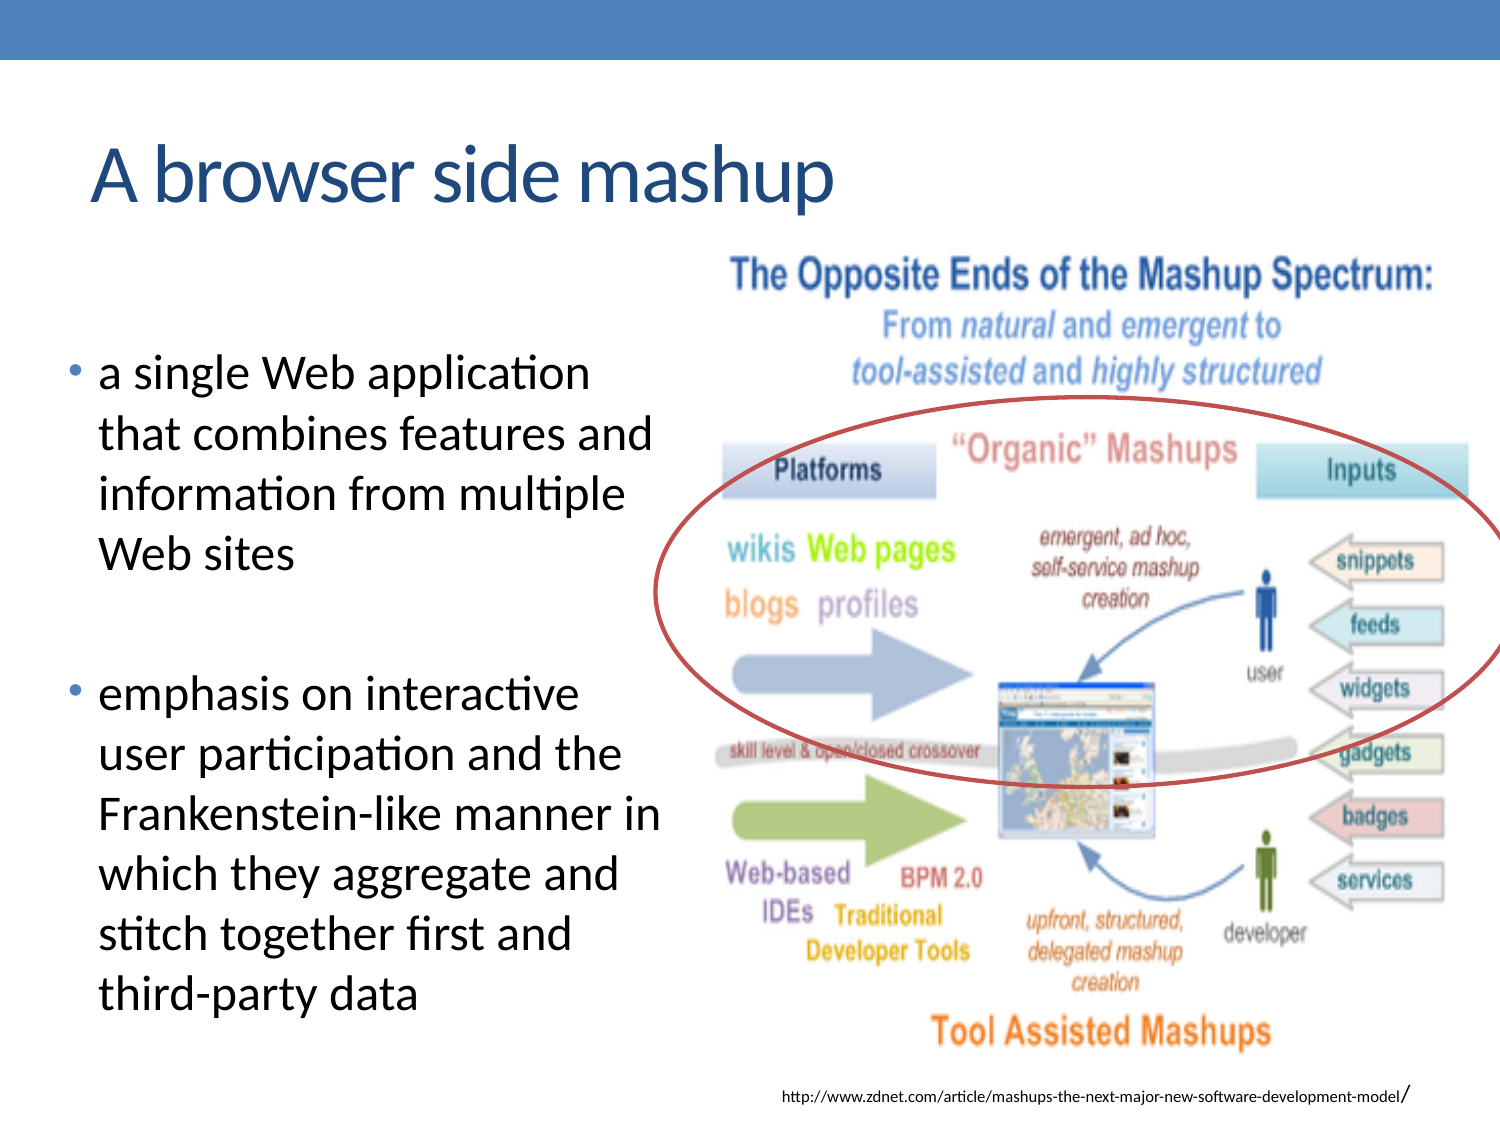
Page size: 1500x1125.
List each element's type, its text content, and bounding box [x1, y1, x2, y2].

text_box [653, 493, 711, 691]
text_box [1481, 510, 1500, 674]
picture [714, 243, 1471, 1059]
title A browser side mashup [75, 87, 1471, 250]
text_box http://www.zdnet.com/article/mashups-the-next-major-new-software-development-model/ [767, 1070, 1488, 1116]
list a single Web application that combines features and information from multiple Web sites emphasis on interactive user participation and the Frankenstein-like manner in which they aggregate and stitch together first and third-party data [53, 262, 691, 1063]
